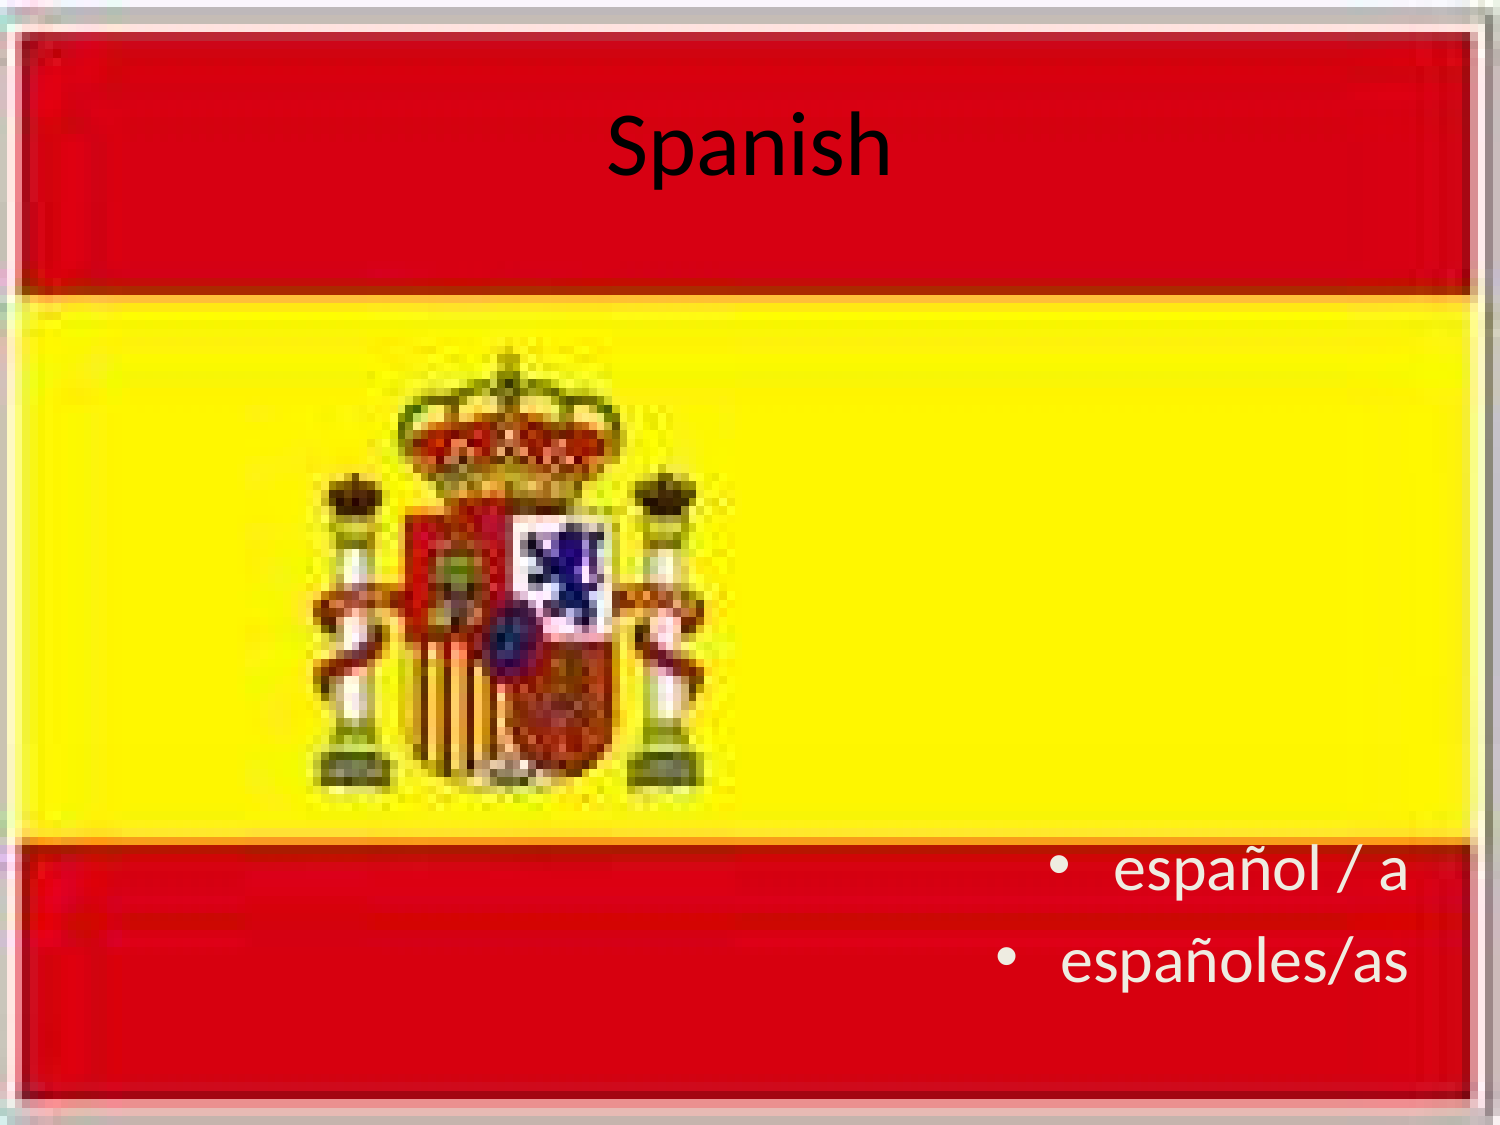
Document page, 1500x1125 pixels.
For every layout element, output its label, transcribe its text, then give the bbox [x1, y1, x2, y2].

list español / a españoles/as [75, 262, 1425, 1005]
title Spanish [75, 45, 1425, 233]
picture [0, 0, 1500, 1125]
